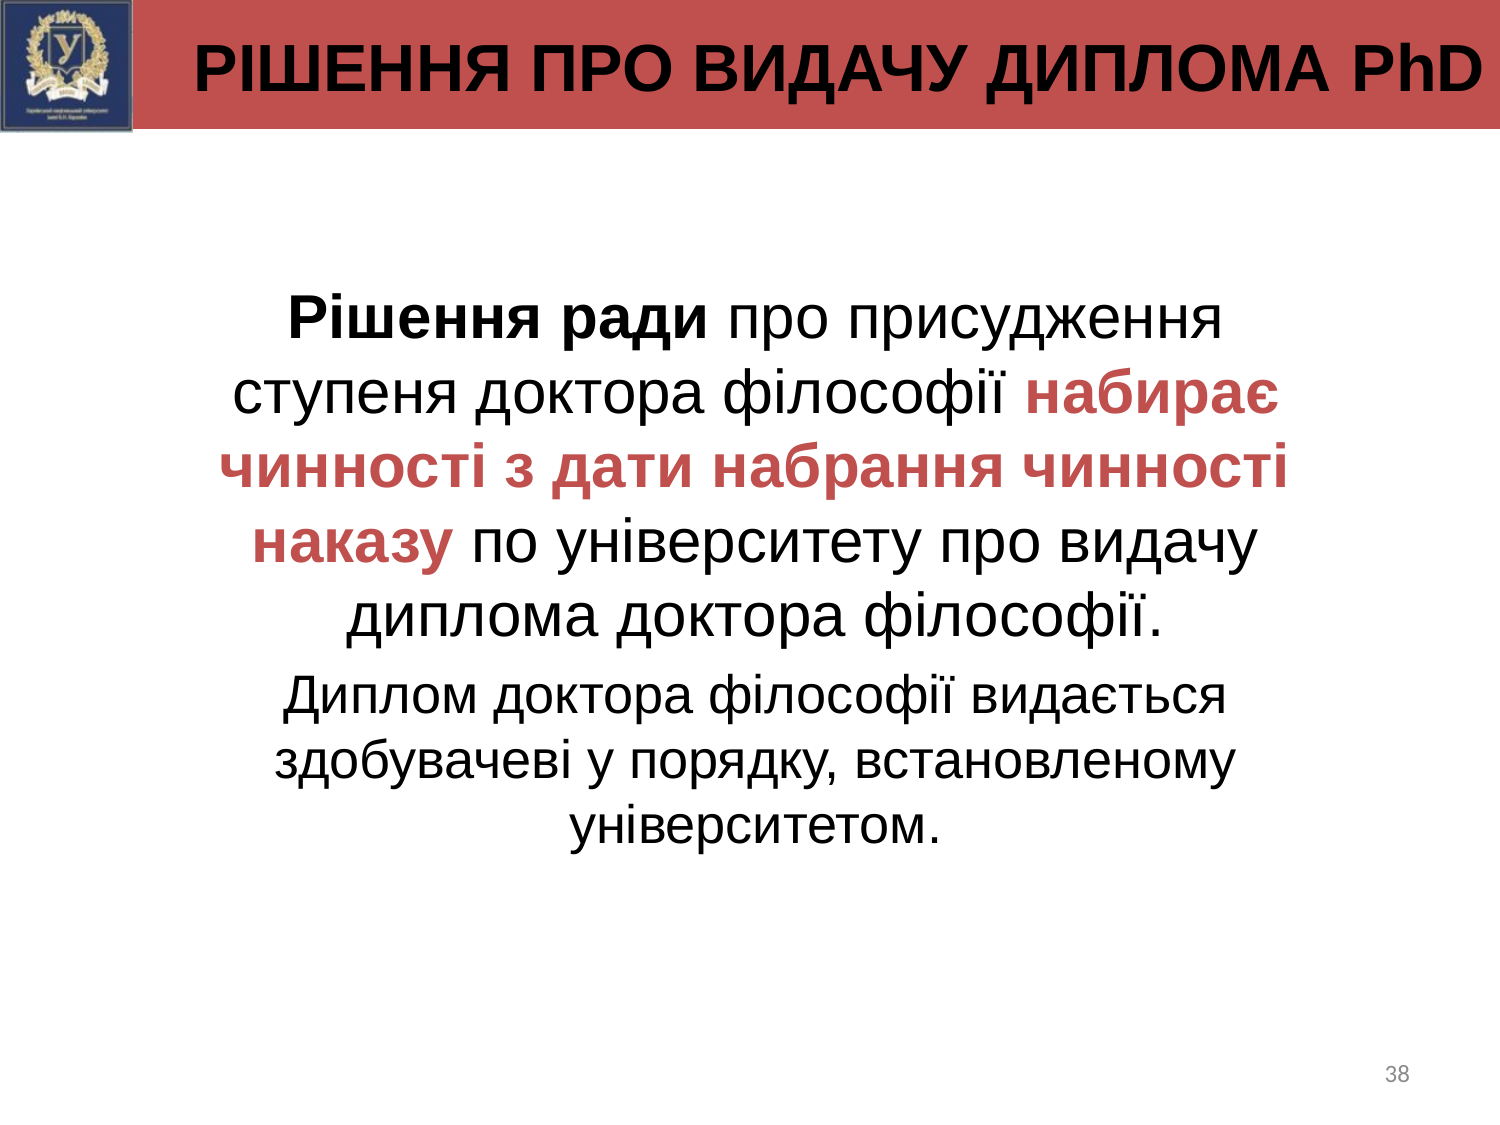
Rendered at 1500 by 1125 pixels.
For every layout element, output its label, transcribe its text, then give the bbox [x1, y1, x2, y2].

slide_number 38 [1074, 1042, 1425, 1103]
subtitle Рішення ради про присудження ступеня доктора філософії набирає чинності з дати набрання чинності наказу по університету про видачу диплома доктора філософії. Диплом доктора філософії видається здобувачеві у порядку, встановленому університетом. [198, 269, 1313, 938]
title РІШЕННЯ ПРО ВИДАЧУ ДИПЛОМА PhD [135, 75, 1500, 130]
text_box [138, 0, 1500, 75]
picture [0, 0, 133, 133]
